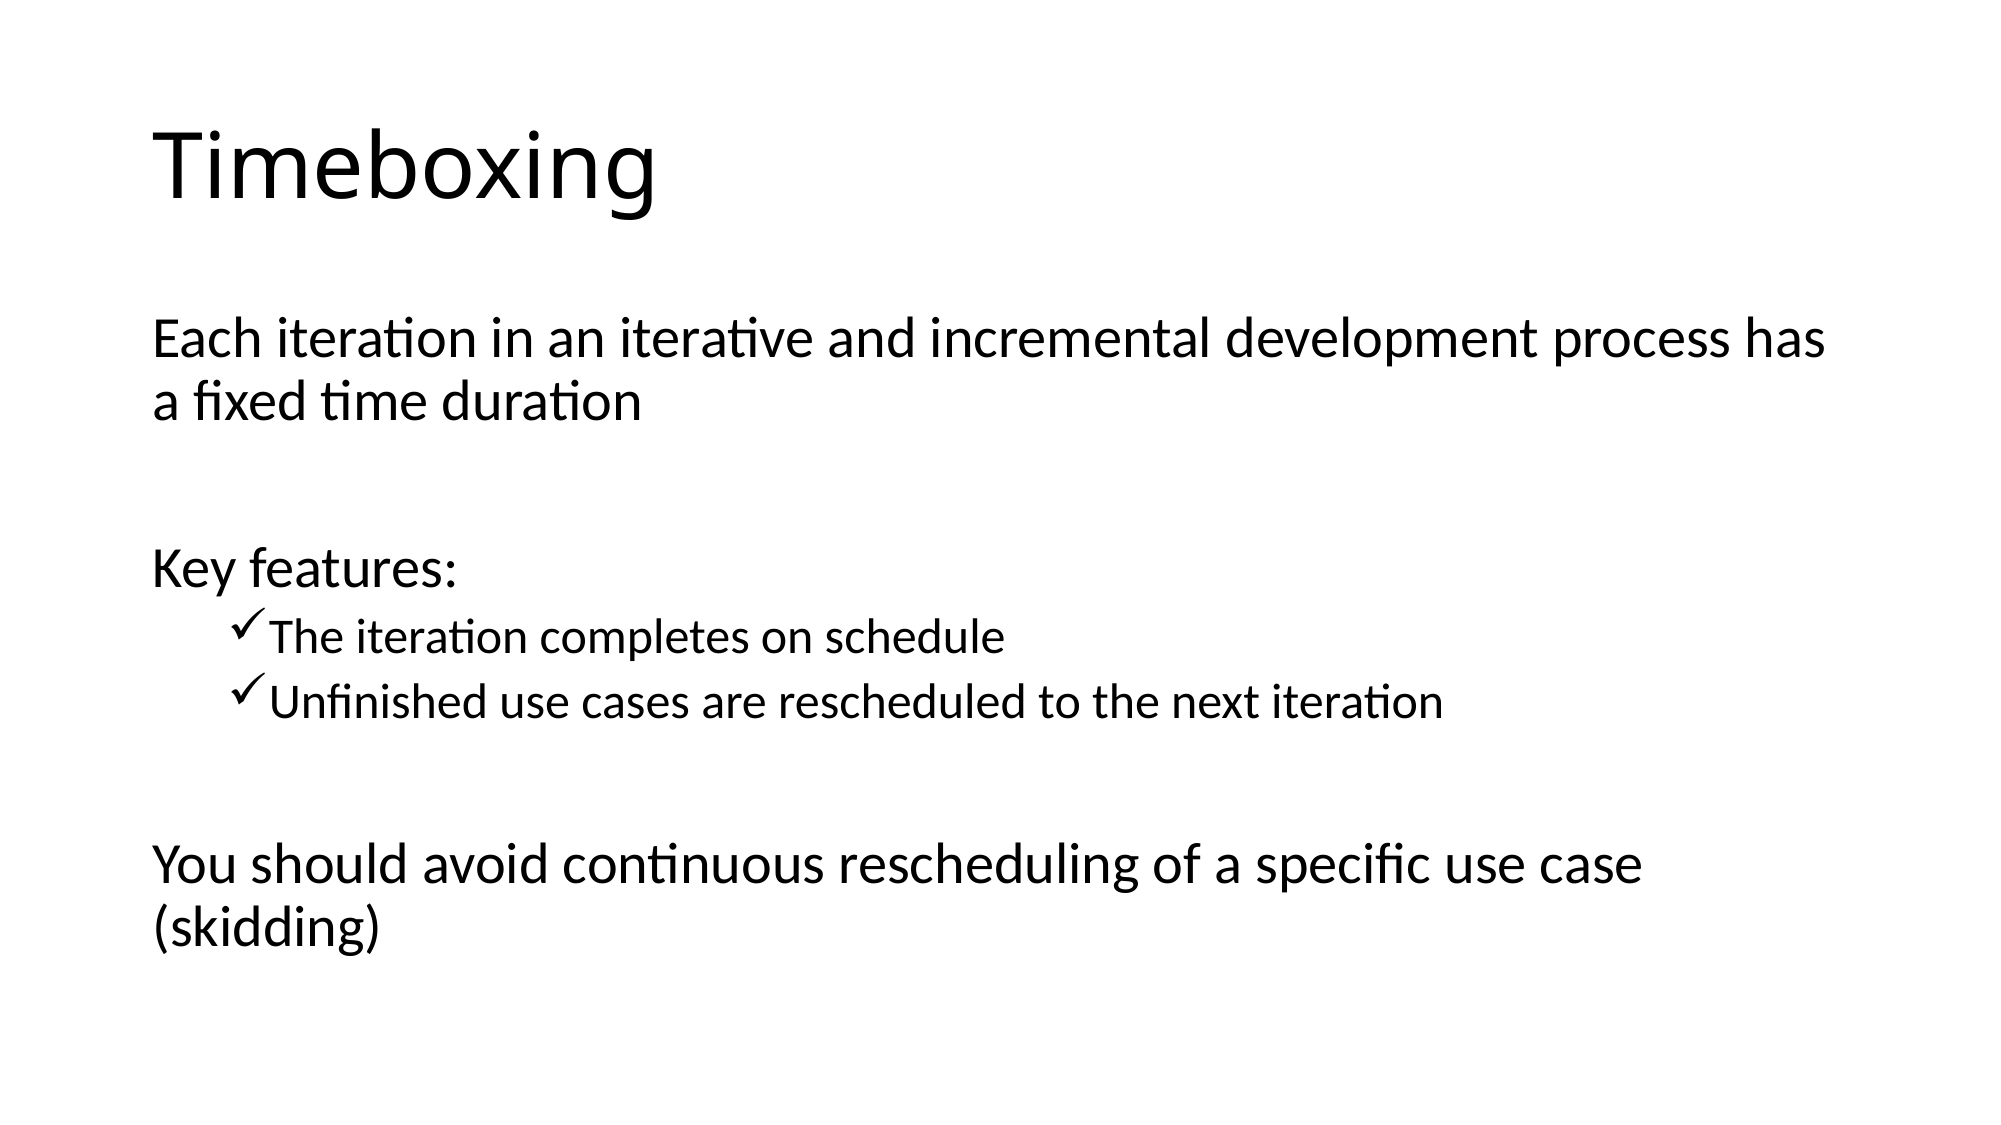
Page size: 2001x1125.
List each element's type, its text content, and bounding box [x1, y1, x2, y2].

list Each iteration in an iterative and incremental development process has a fixed time duration Key features: The iteration completes on schedule Unfinished use cases are rescheduled to the next iteration You should avoid continuous rescheduling of a specific use case (skidding) [137, 299, 1863, 1014]
title Timeboxing [137, 59, 1863, 278]
